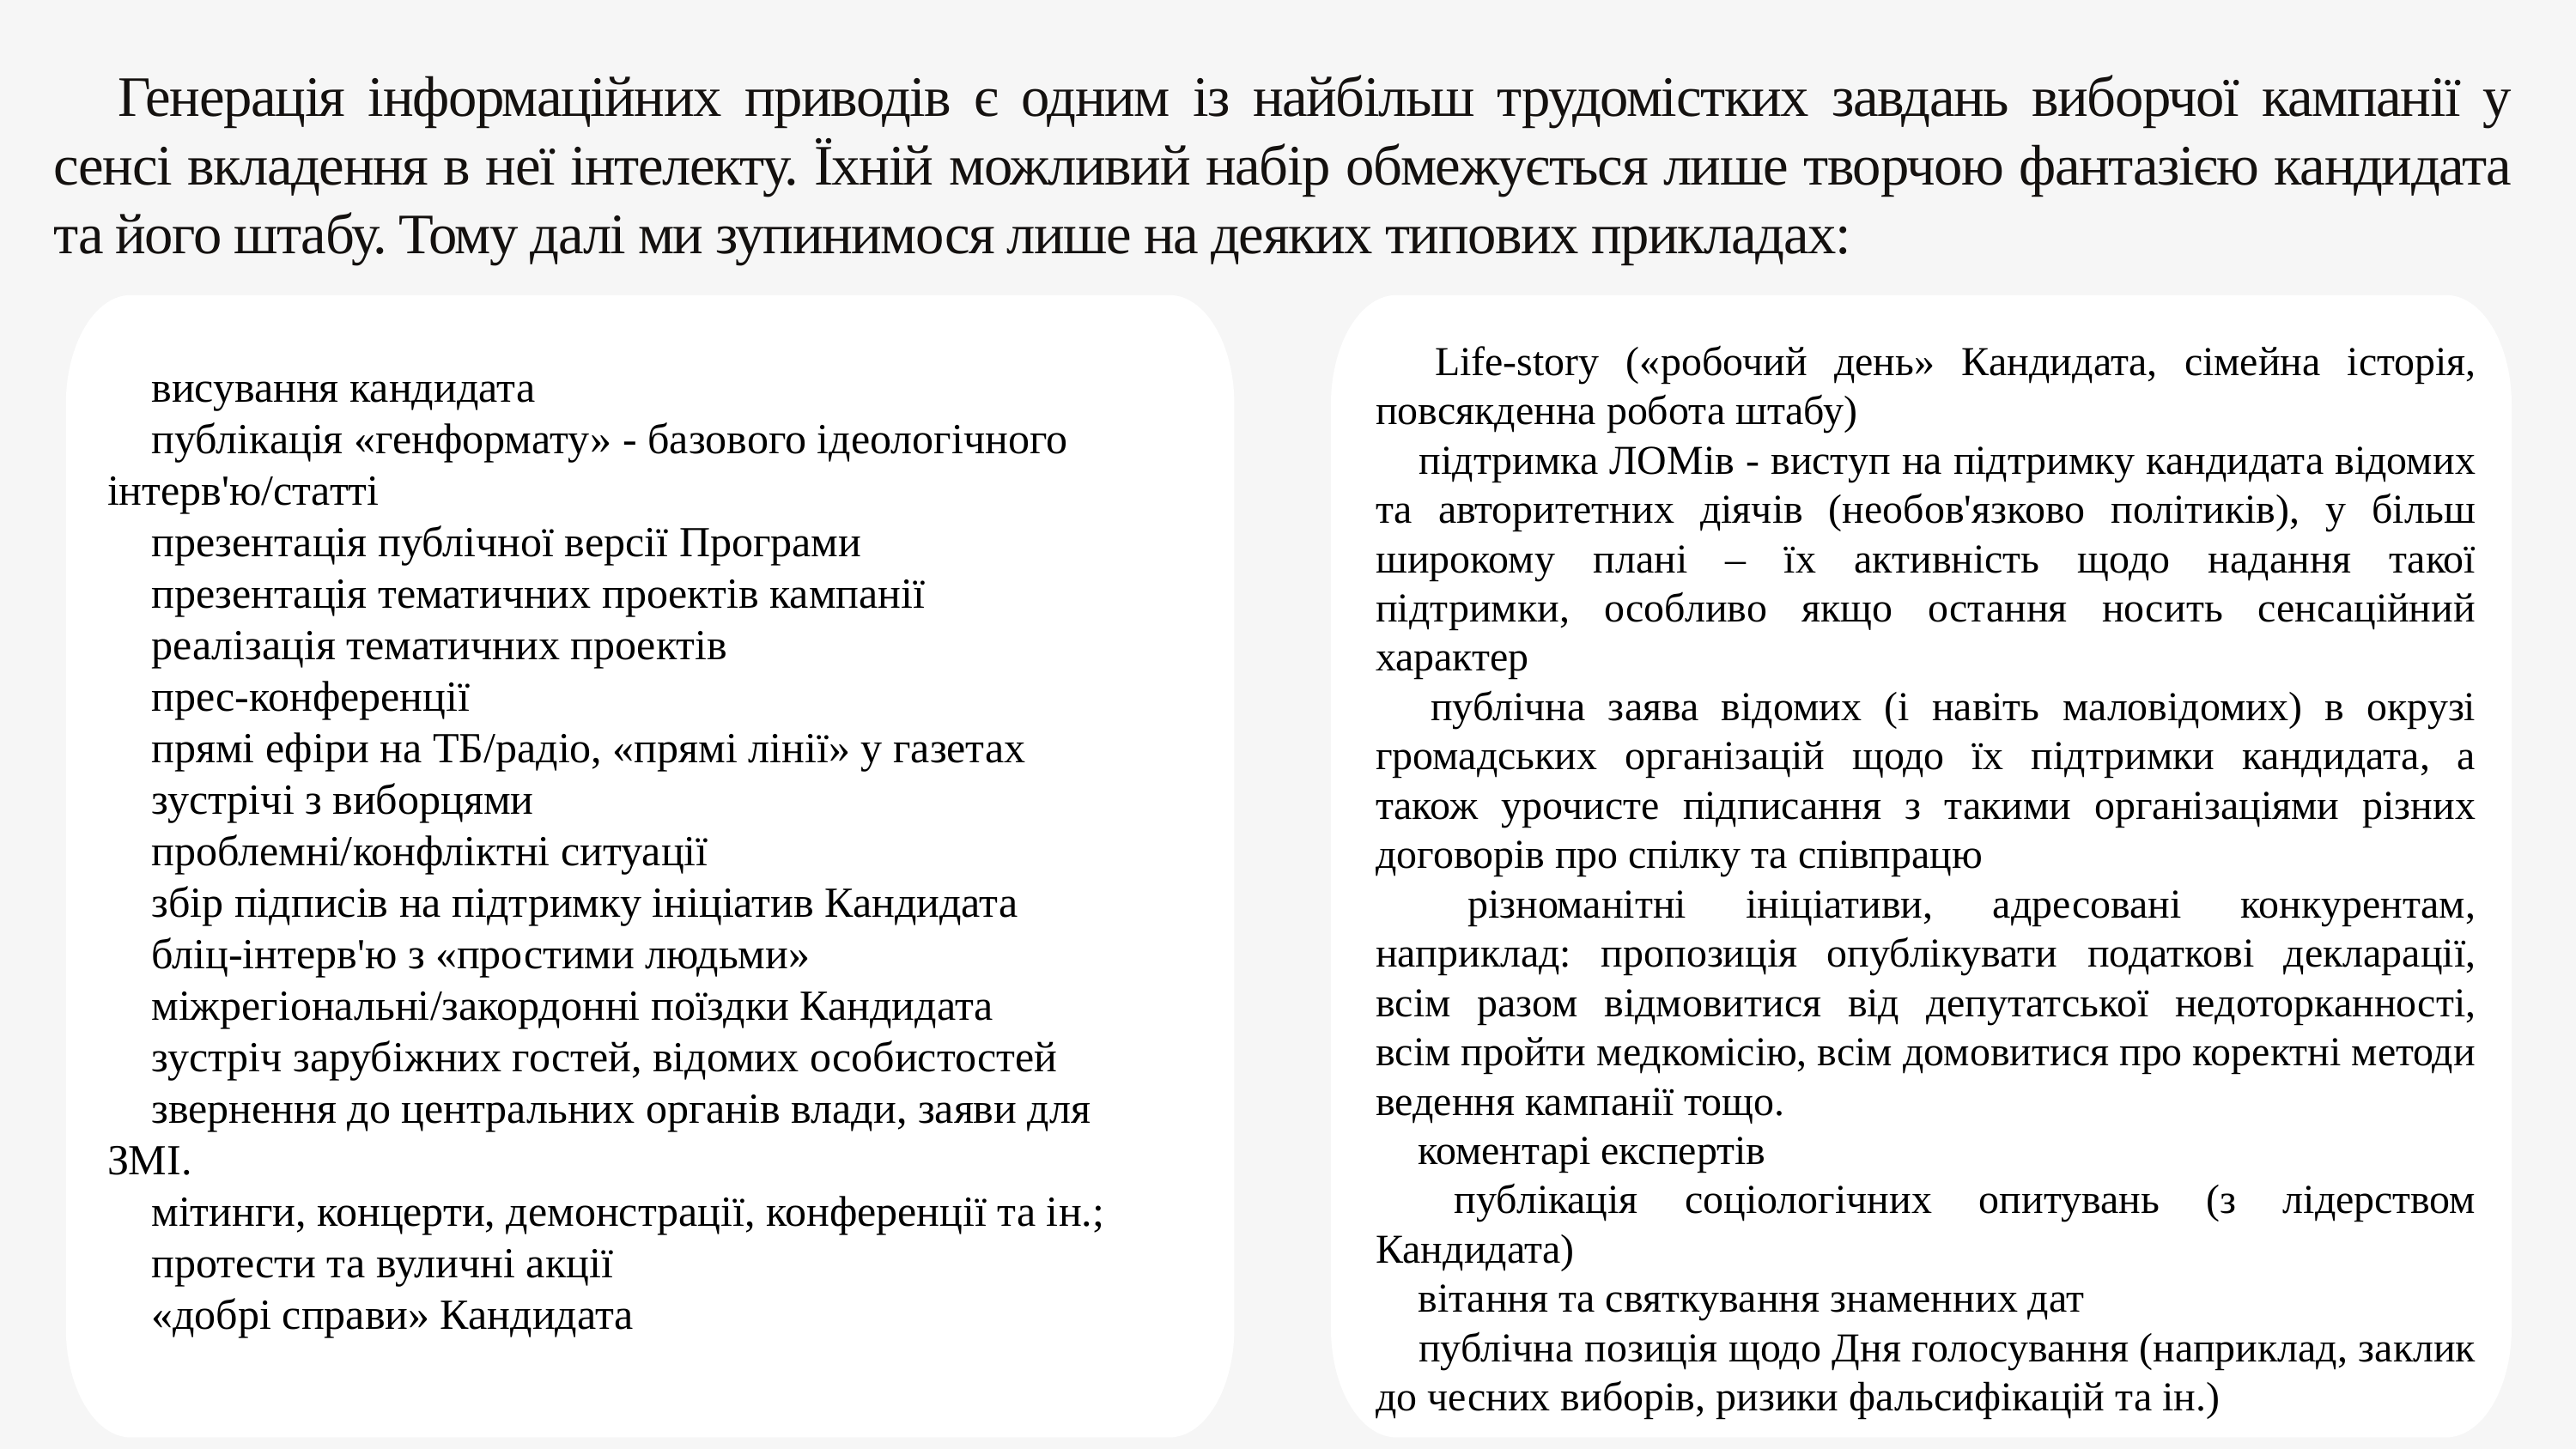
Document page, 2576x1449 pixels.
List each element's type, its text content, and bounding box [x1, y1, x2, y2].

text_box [1330, 294, 2512, 1438]
text_box Генерація інформаційних приводів є одним із найбільш трудомістких завдань виборчої кампанії у сенсі вкладення в неї інтелекту. Їхній можливий набір обмежується лише творчою фантазією кандидата та його штабу. Тому далі ми зупинимося лише на деяких типових прикладах: [53, 58, 2512, 265]
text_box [65, 294, 1235, 1438]
